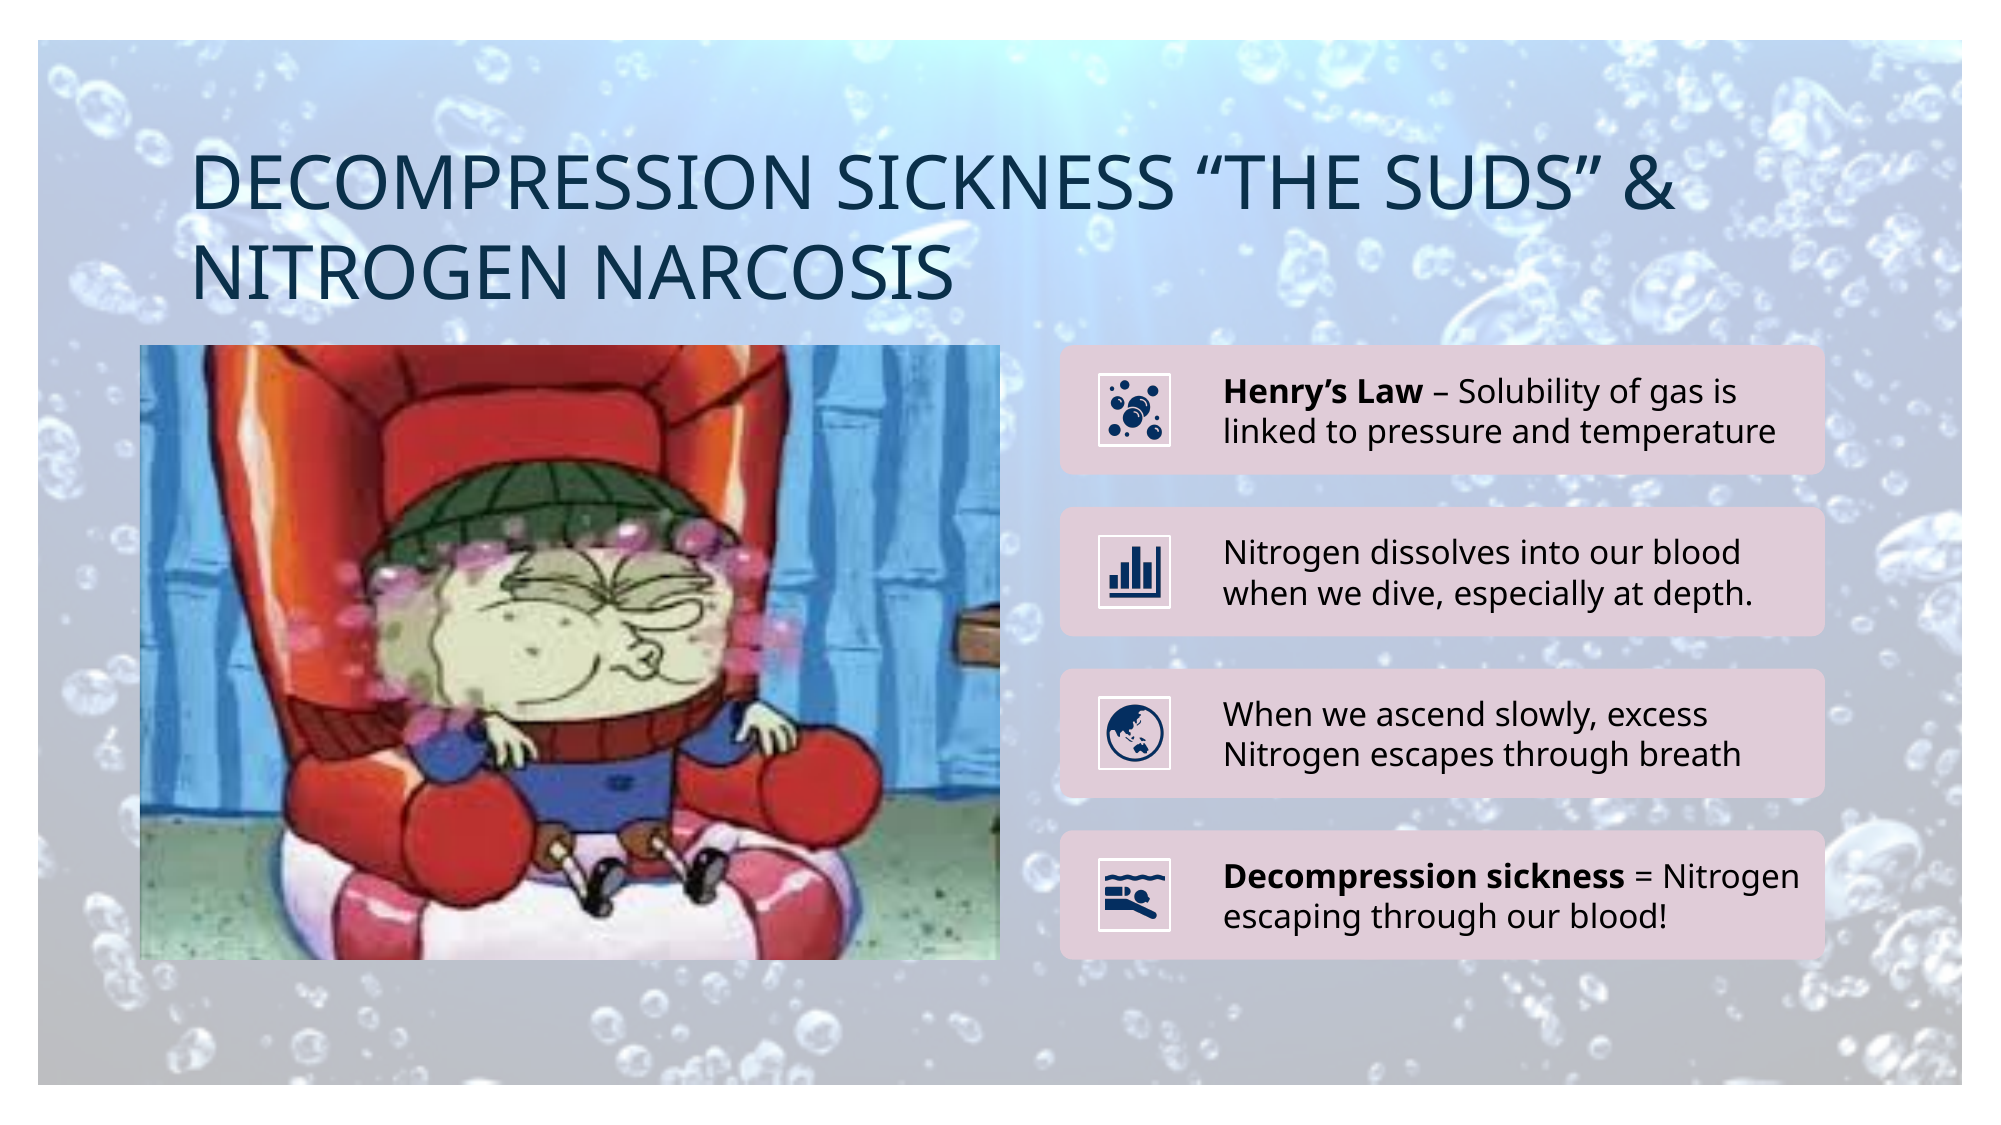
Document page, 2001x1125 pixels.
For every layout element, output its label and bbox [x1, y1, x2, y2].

picture [37, 40, 1962, 1085]
list [1059, 344, 1826, 961]
